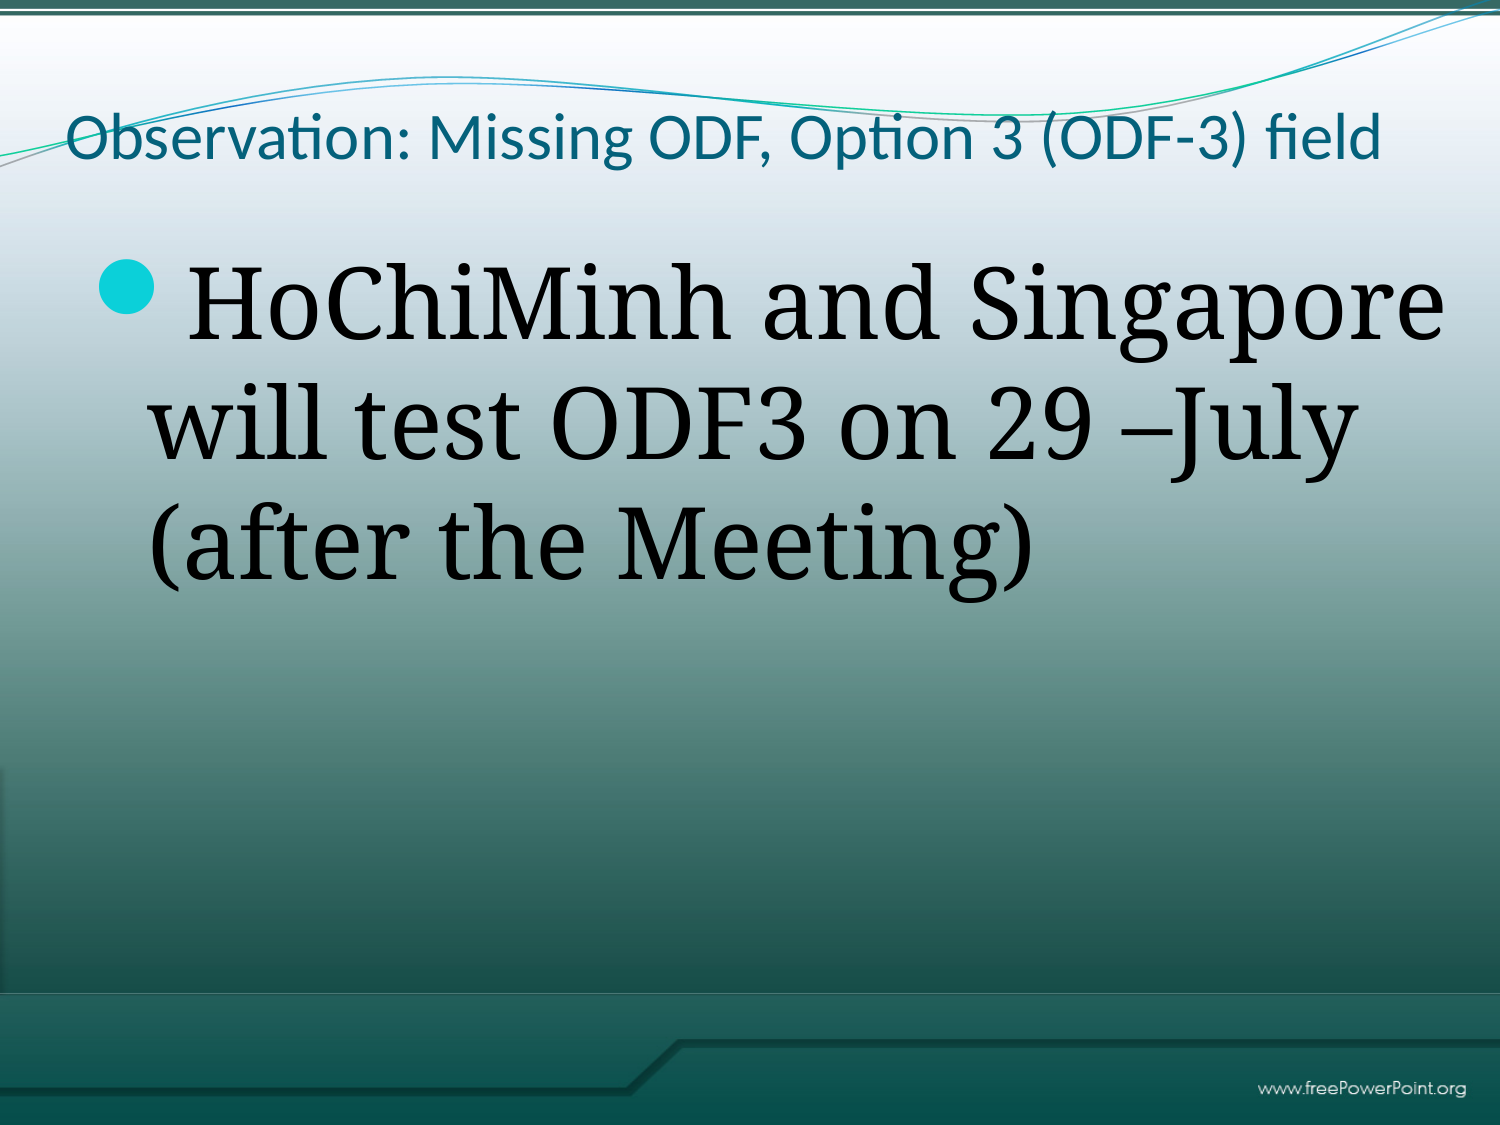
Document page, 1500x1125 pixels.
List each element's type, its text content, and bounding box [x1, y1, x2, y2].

list HoChiMinh and Singapore will test ODF3 on 29 –July (after the Meeting) [76, 231, 1483, 952]
picture [0, 0, 1500, 1125]
title Observation: Missing ODF, Option 3 (ODF-3) field [64, 42, 1415, 173]
